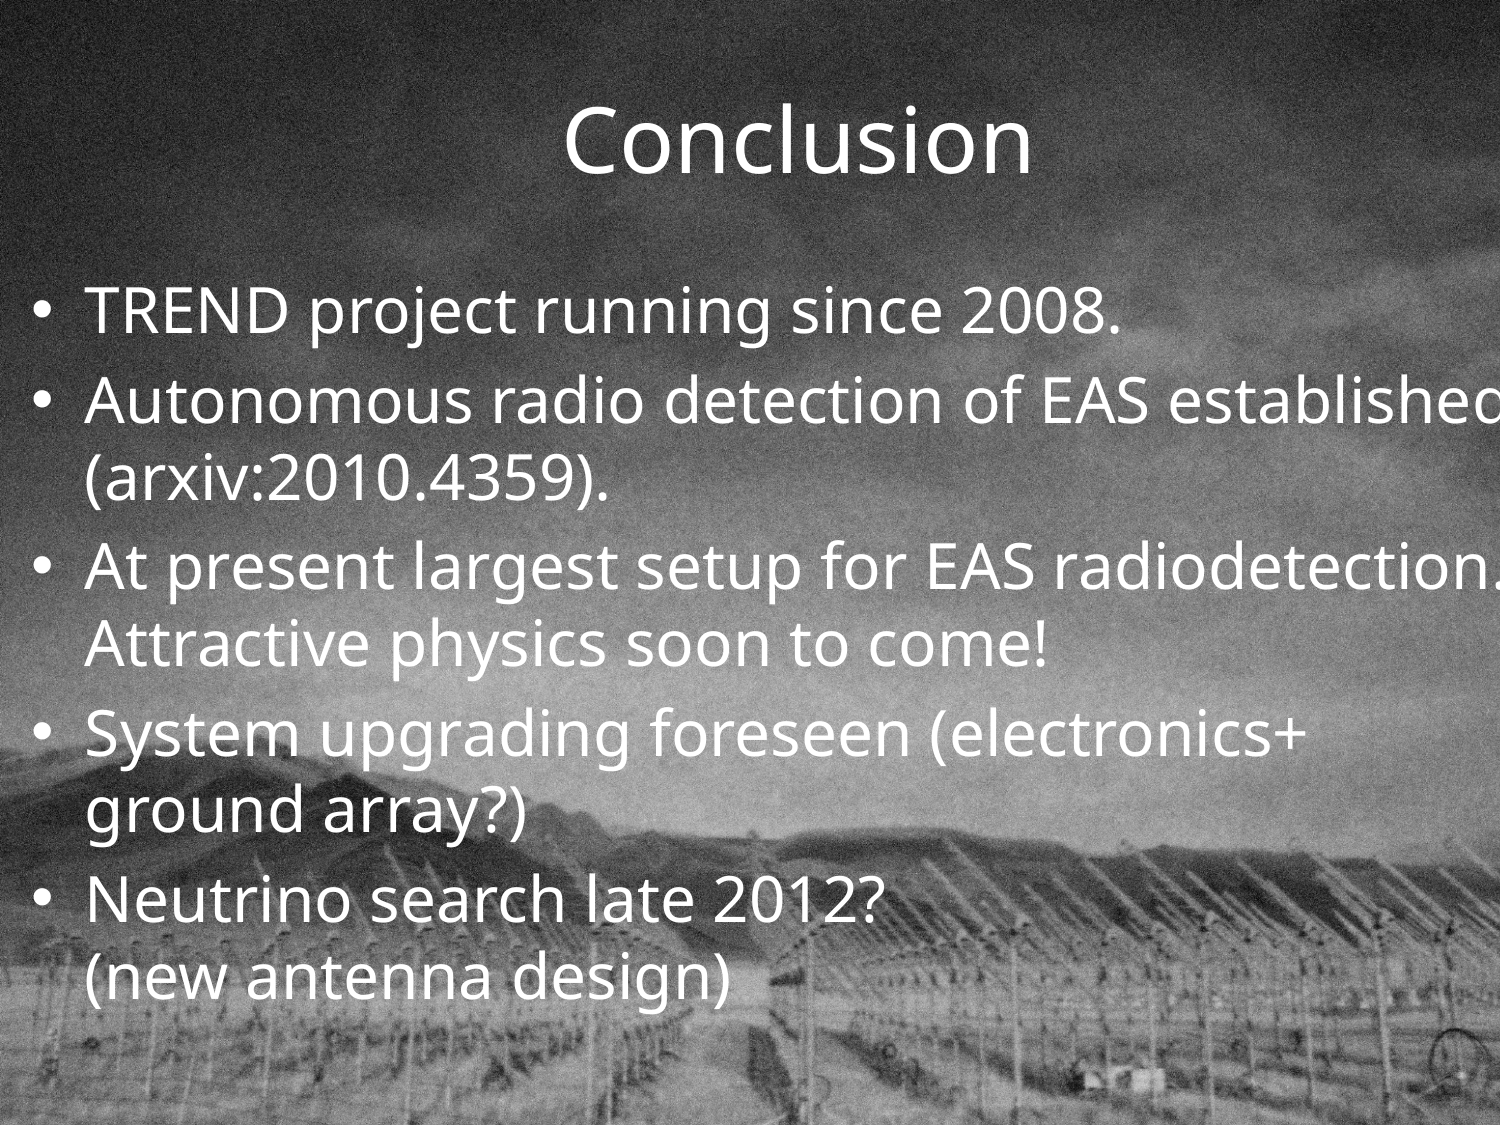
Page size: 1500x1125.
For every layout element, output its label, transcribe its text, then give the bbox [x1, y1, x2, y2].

title Conclusion [123, 42, 1474, 231]
list TREND project running since 2008. Autonomous radio detection of EAS established (arxiv:2010.4359). At present largest setup for EAS radiodetection. Attractive physics soon to come! System upgrading foreseen (electronics+ ground array?) Neutrino search late 2012? (new antenna design) [15, 262, 1500, 1071]
picture [0, 0, 1500, 1125]
